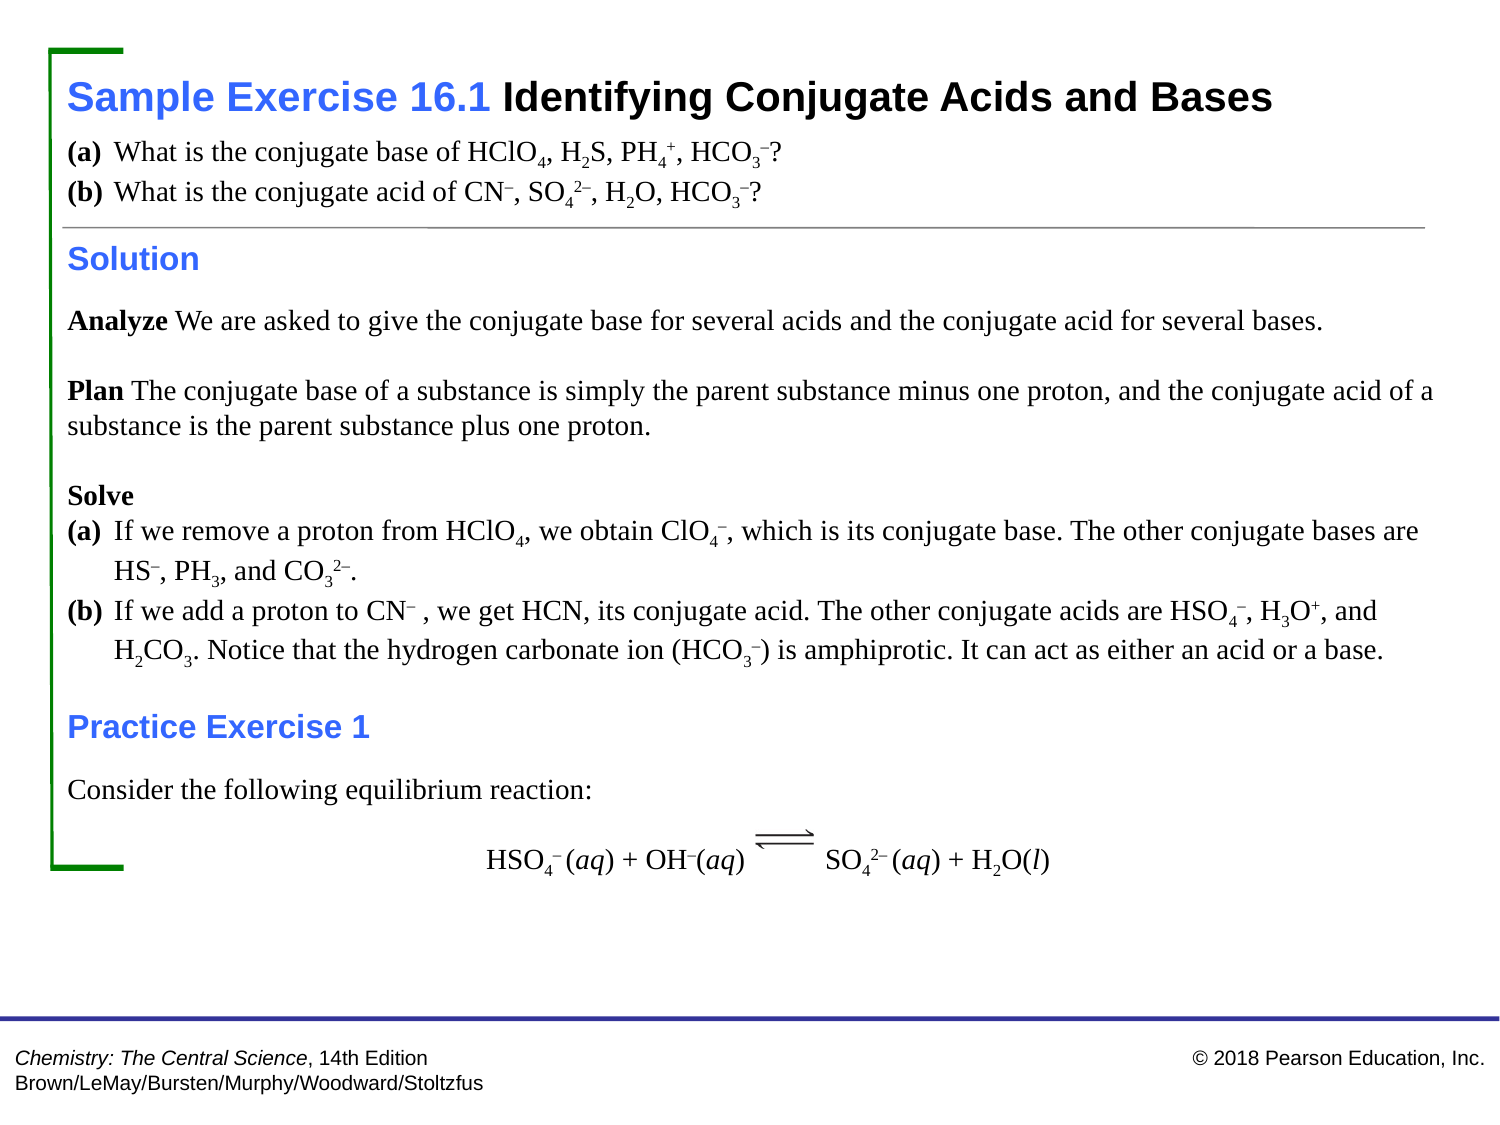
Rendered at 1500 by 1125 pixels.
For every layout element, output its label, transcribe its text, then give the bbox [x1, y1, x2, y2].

text_box Sample Exercise 16.1 Identifying Conjugate Acids and Bases [52, 65, 1438, 125]
text_box (a) What is the conjugate base of HClO4, H2S, PH4+, HCO3–? (b) What is the conjugate acid of CN–, SO42–, H2O, HCO3–? [52, 125, 1438, 214]
picture [755, 829, 815, 850]
text_box Solution Analyze We are asked to give the conjugate base for several acids and the conjugate acid for several bases. Plan The conjugate base of a substance is simply the parent substance minus one proton, and the conjugate acid of a substance is the parent substance plus one proton. Solve (a) If we remove a proton from HClO4, we obtain ClO4–, which is its conjugate base. The other conjugate bases are HS–, PH3, and CO32–. (b) If we add a proton to CN– , we get HCN, its conjugate acid. The other conjugate acids are HSO4–, H3O+, and H2CO3. Notice that the hydrogen carbonate ion (HCO3–) is amphiprotic. It can act as either an acid or a base. Practice Exercise 1 Consider the following equilibrium reaction: HSO4– (aq) + OH–(aq) SO42– (aq) + H2O(l) [52, 229, 1484, 459]
